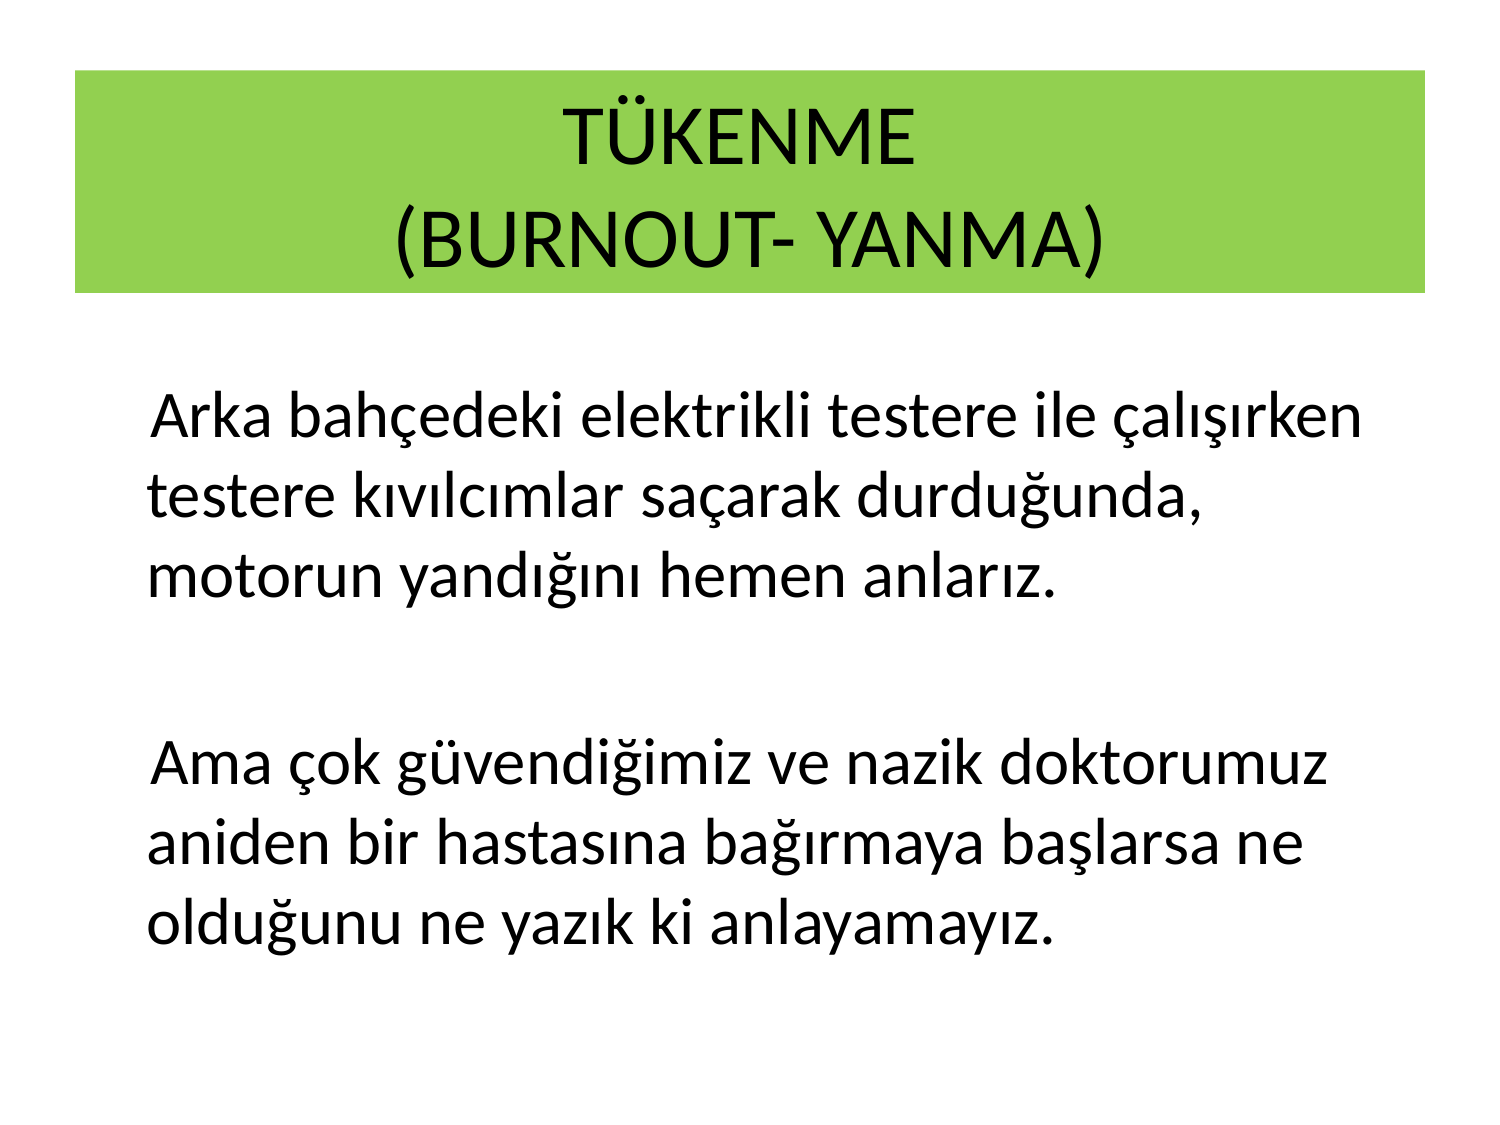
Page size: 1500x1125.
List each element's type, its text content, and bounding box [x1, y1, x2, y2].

title TÜKENME (BURNOUT- YANMA) [75, 70, 1425, 293]
list Arka bahçedeki elektrikli testere ile çalışırken testere kıvılcımlar saçarak durduğunda, motorun yandığını hemen anlarız. Ama çok güvendiğimiz ve nazik doktorumuz aniden bir hastasına bağırmaya başlarsa ne olduğunu ne yazık ki anlayamayız. [75, 363, 1425, 1000]
